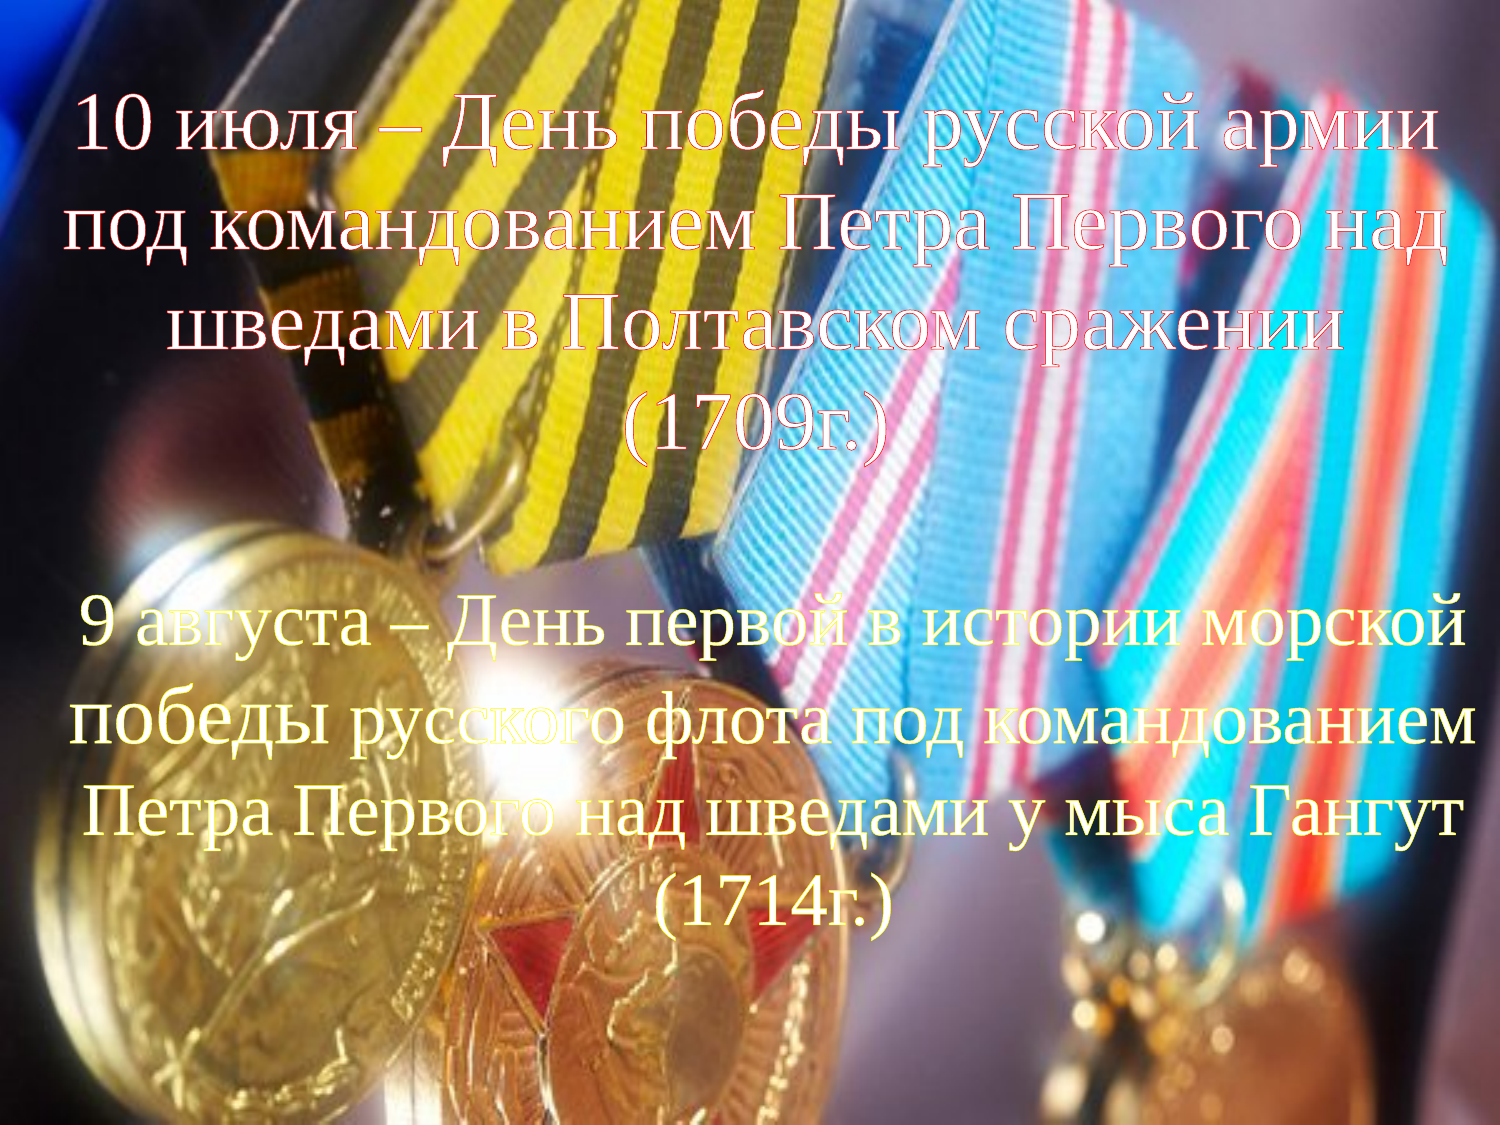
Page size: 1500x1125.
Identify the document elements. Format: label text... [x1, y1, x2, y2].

picture [0, 0, 1500, 1125]
text_box 9 августа – День первой в истории морской победы русского флота под командованием Петра Первого над шведами у мыса Гангут (1714г.) [46, 562, 1500, 948]
text_box 10 июля – День победы русской армии под командованием Петра Первого над шведами в Полтавском сражении (1709г.) [35, 58, 1477, 474]
